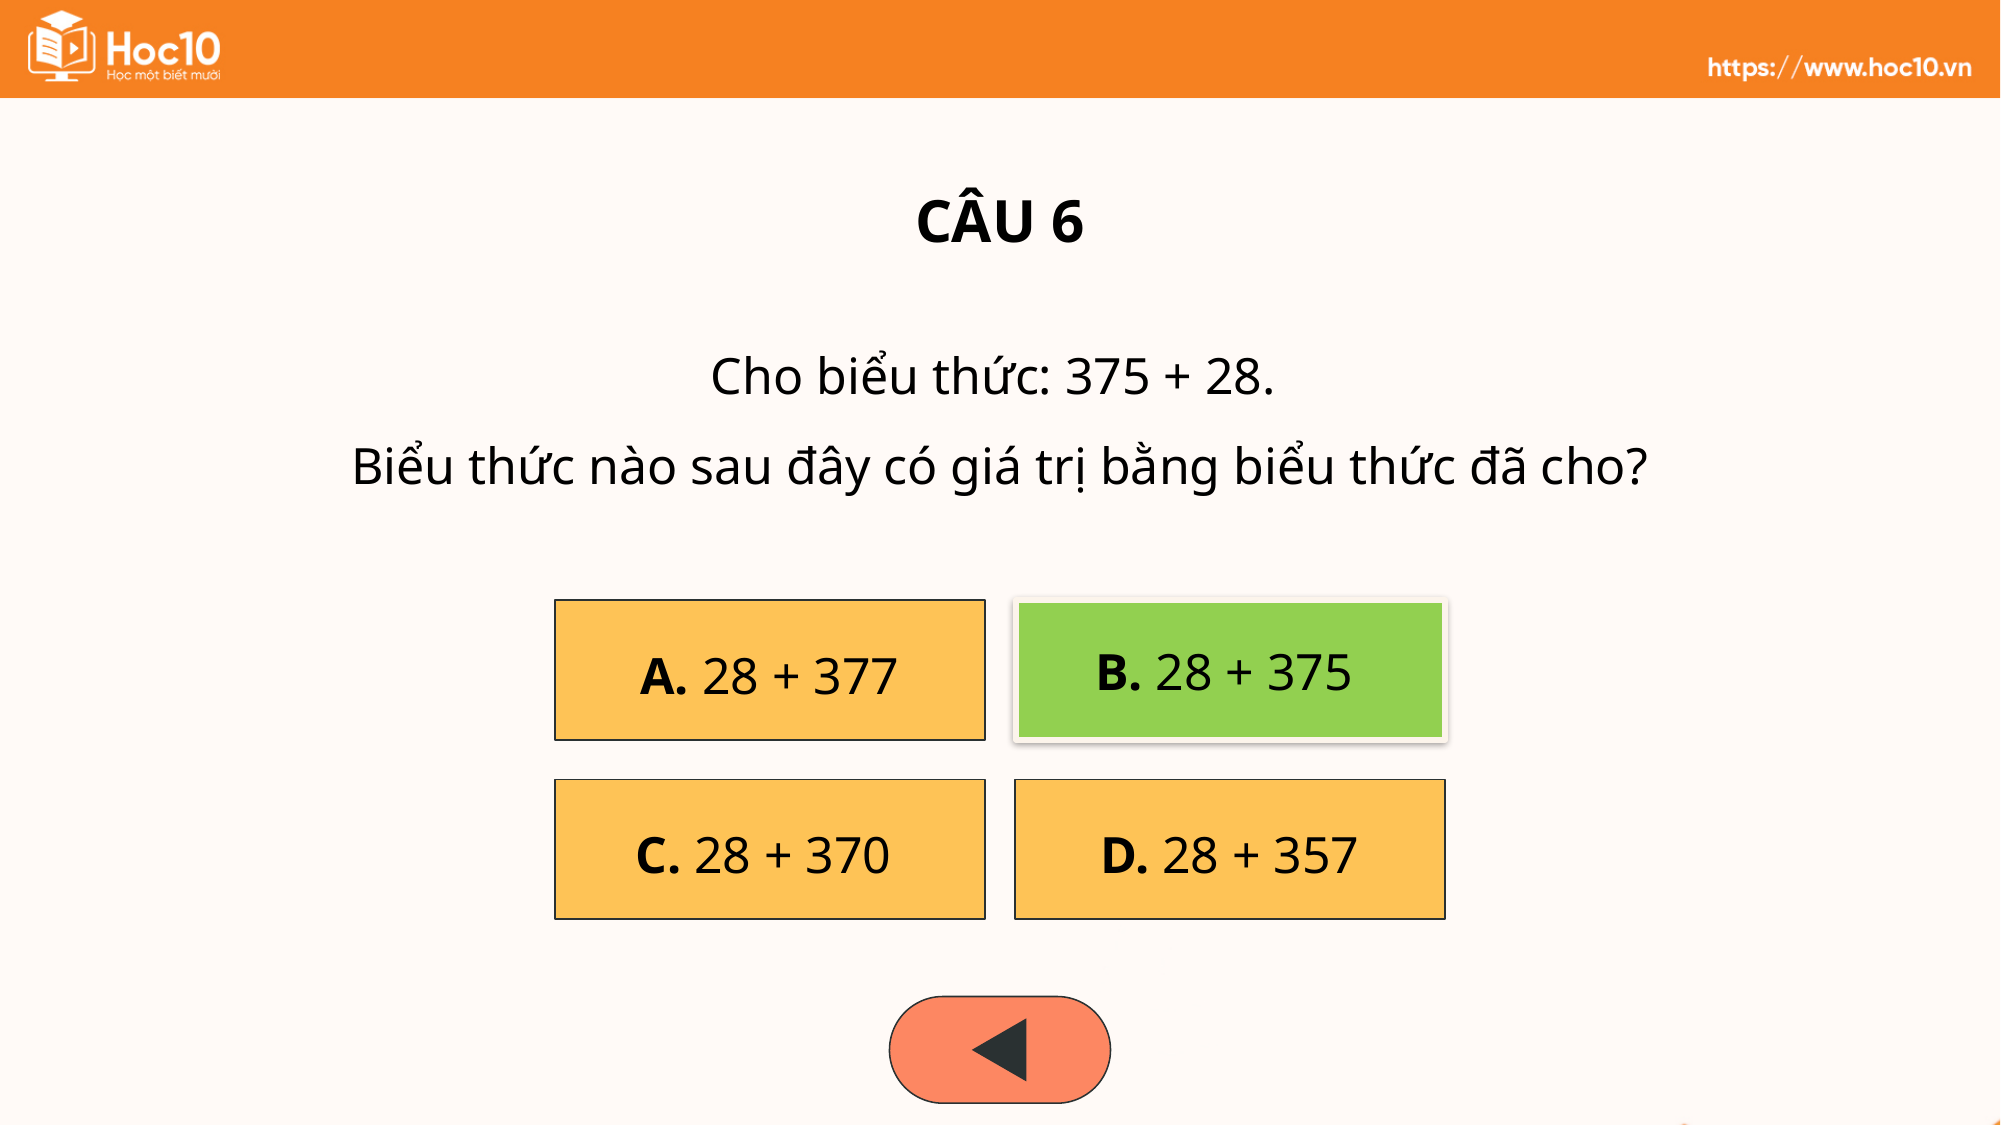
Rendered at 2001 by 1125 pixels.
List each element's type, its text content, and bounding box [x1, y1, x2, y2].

text_box C. 28 + 370 [554, 779, 985, 919]
text_box D. 28 + 357 [1014, 779, 1445, 919]
text_box A. 28 + 377 [554, 600, 985, 740]
text_box CÂU 6 [618, 159, 1381, 285]
text_box Cho biểu thức: 375 + 28. Biểu thức nào sau đây có giá trị bằng biểu thức đã cho? [223, 306, 1777, 502]
text_box B. 28 + 375 [1016, 600, 1445, 740]
text_box [889, 996, 1111, 1104]
text_box [971, 1018, 1027, 1082]
picture [0, 0, 2001, 1125]
